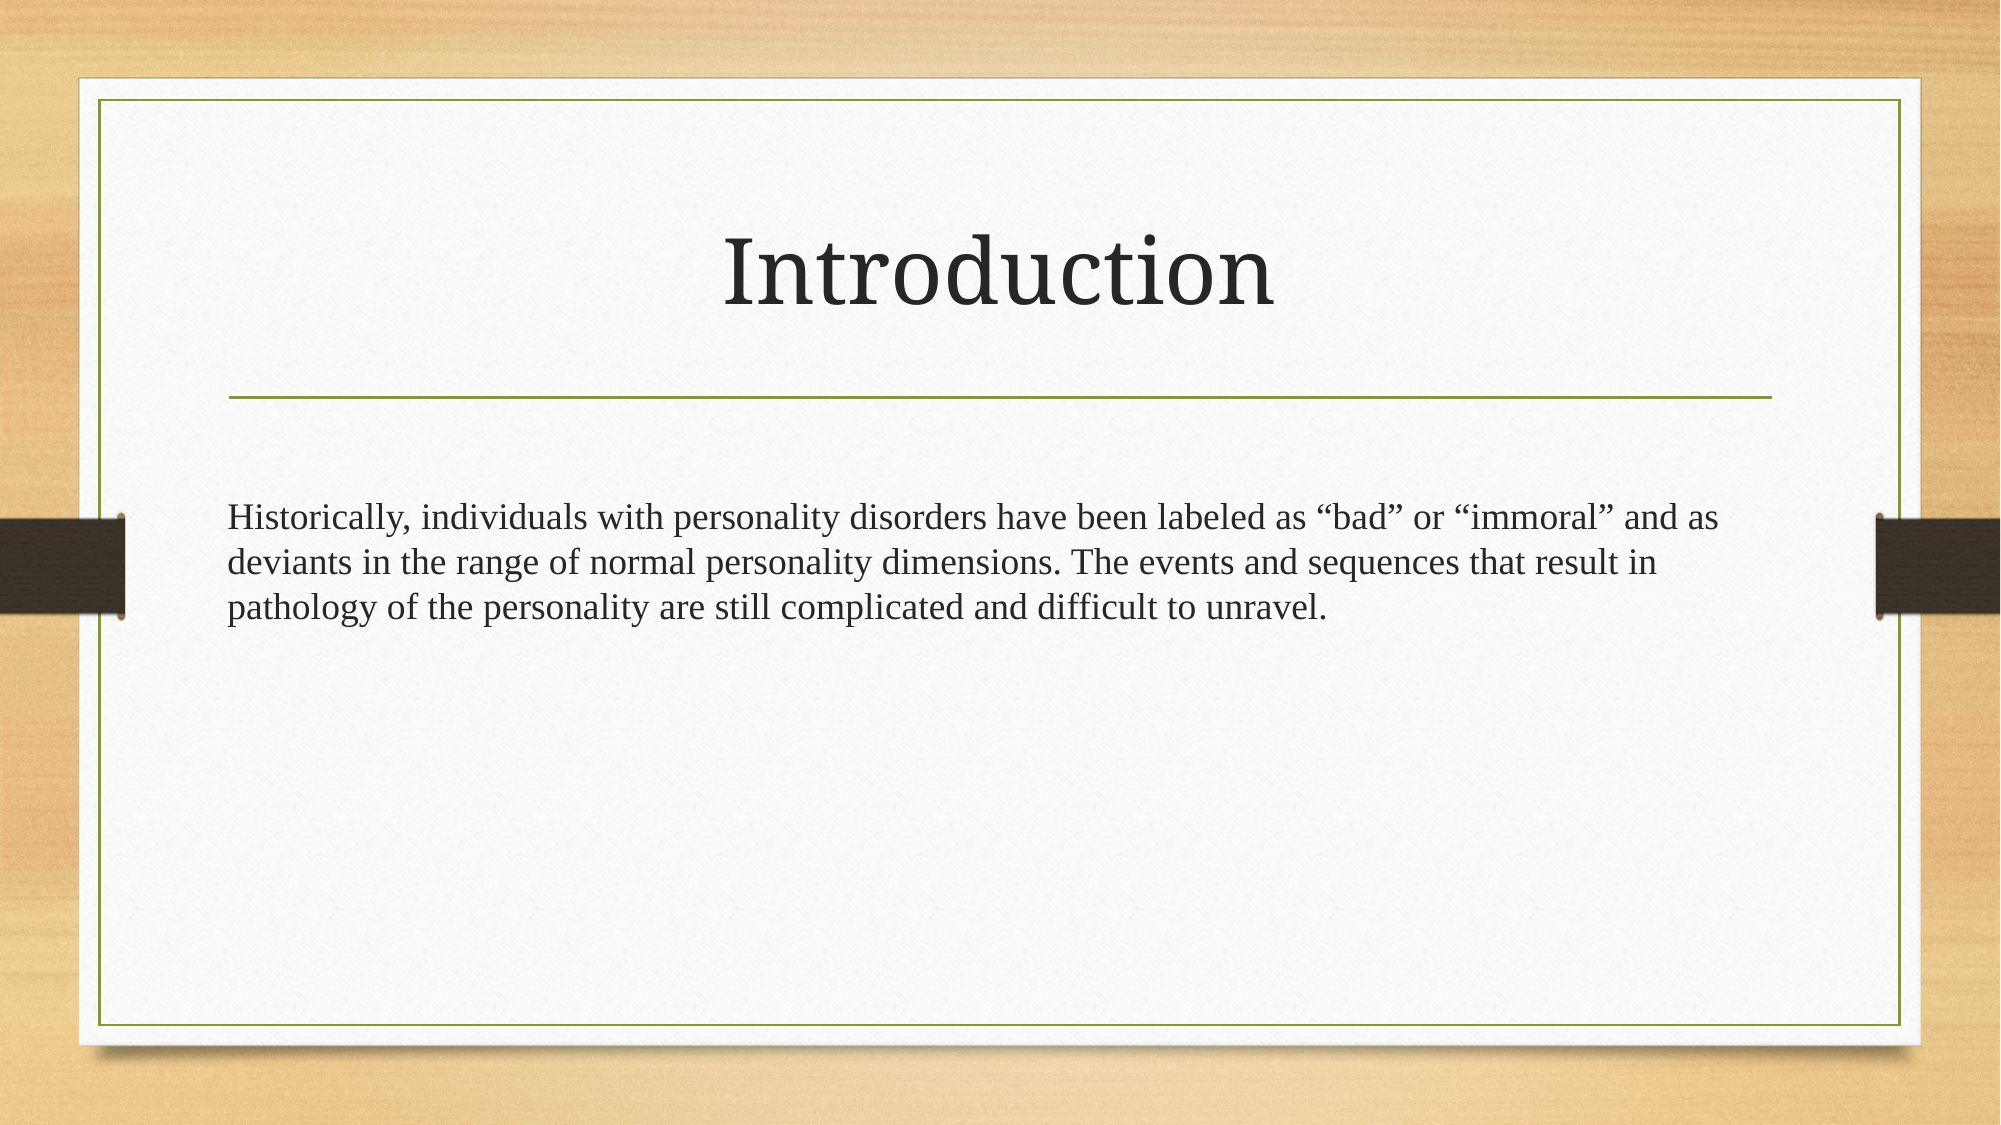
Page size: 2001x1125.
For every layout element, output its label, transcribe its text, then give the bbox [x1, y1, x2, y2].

title Introduction [212, 161, 1788, 375]
picture [0, 0, 2001, 1125]
list Historically, individuals with personality disorders have been labeled as “bad” or “immoral” and as deviants in the range of normal personality dimensions. The events and sequences that result in pathology of the personality are still complicated and difficult to unravel. [212, 419, 1788, 964]
